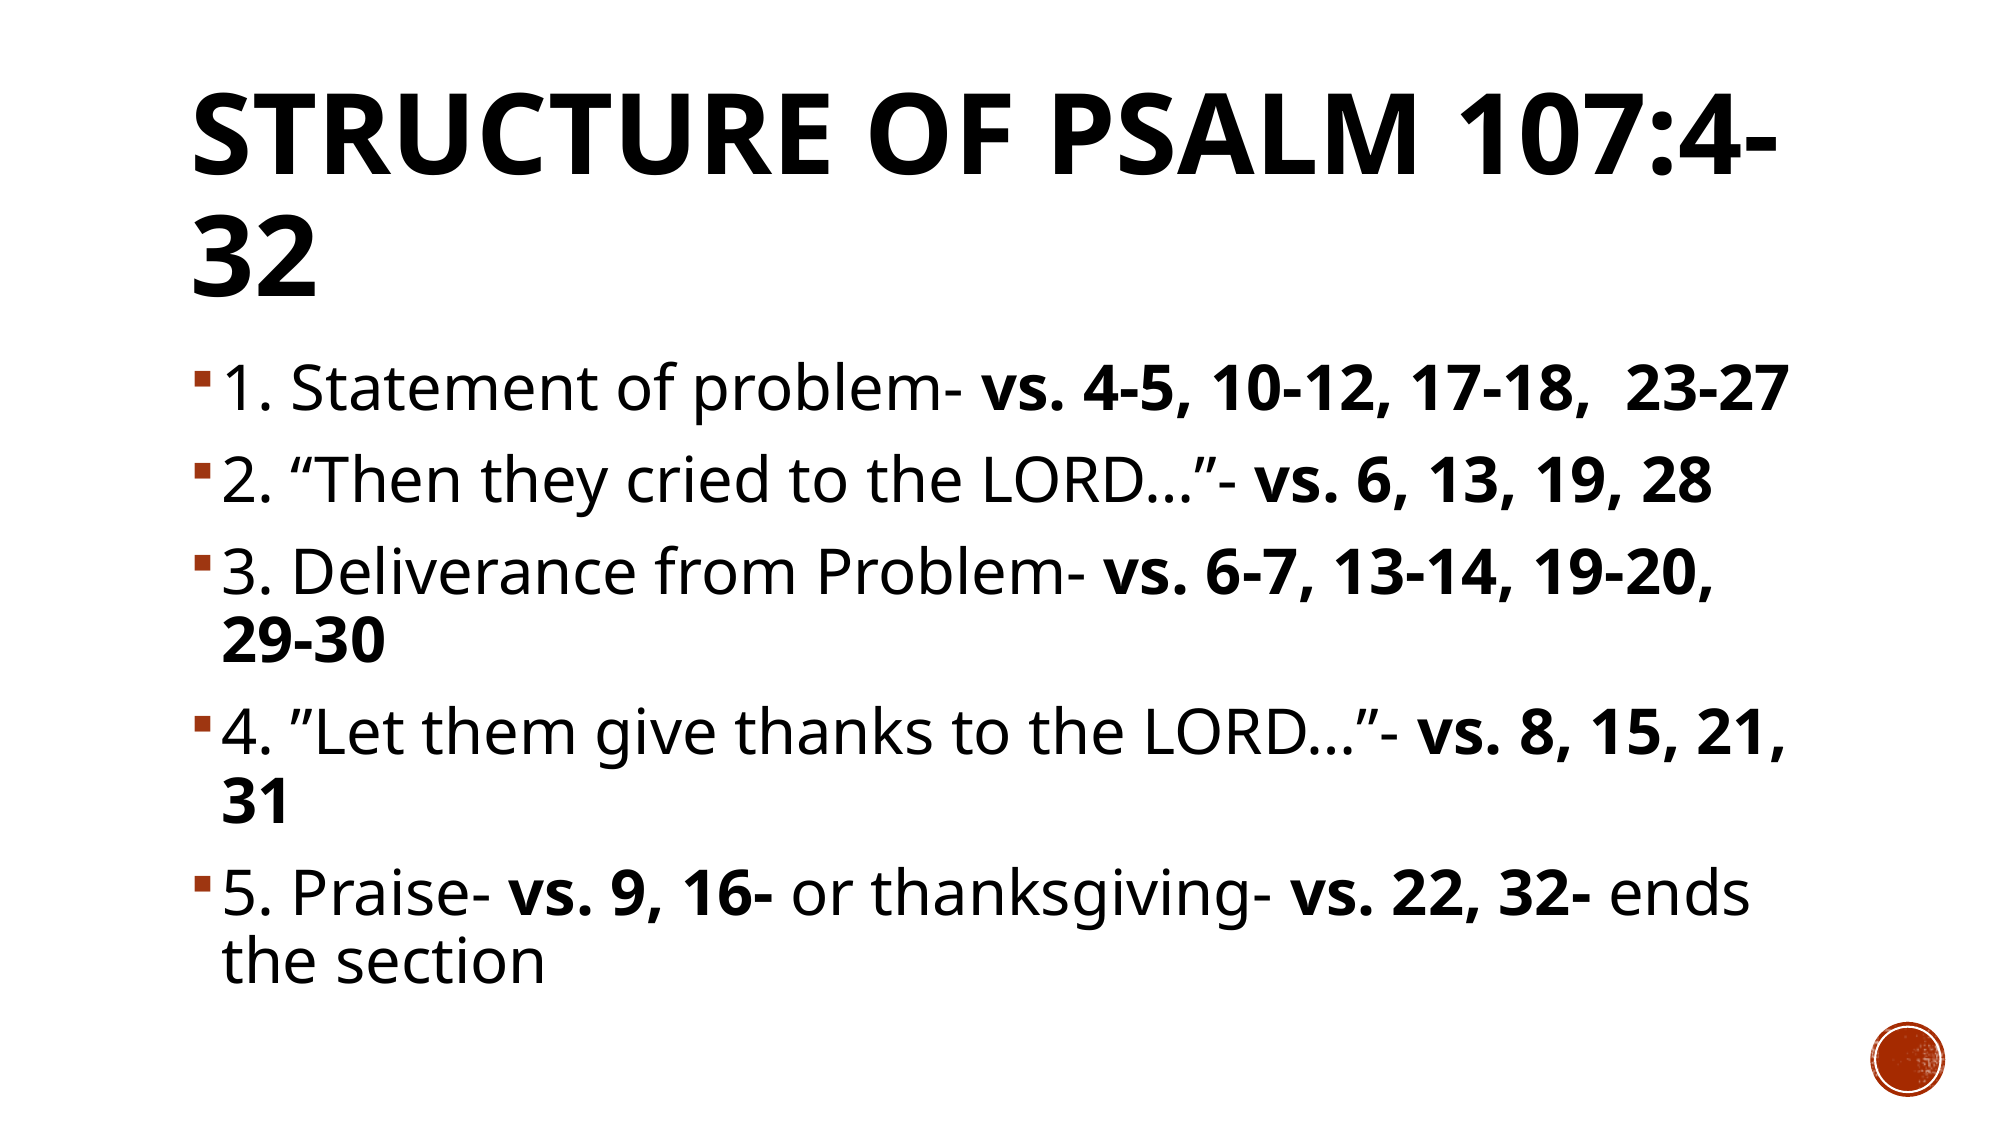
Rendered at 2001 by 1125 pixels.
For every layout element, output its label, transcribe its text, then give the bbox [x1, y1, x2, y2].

list 1. Statement of problem- vs. 4-5, 10-12, 17-18, 23-27 2. “Then they cried to the LORD…”- vs. 6, 13, 19, 28 3. Deliverance from Problem- vs. 6-7, 13-14, 19-20, 29-30 4. ”Let them give thanks to the LORD…”- vs. 8, 15, 21, 31 5. Praise- vs. 9, 16- or thanksgiving- vs. 22, 32- ends the section [175, 348, 1826, 1013]
title Structure of Psalm 107:4-32 [175, 79, 1826, 319]
